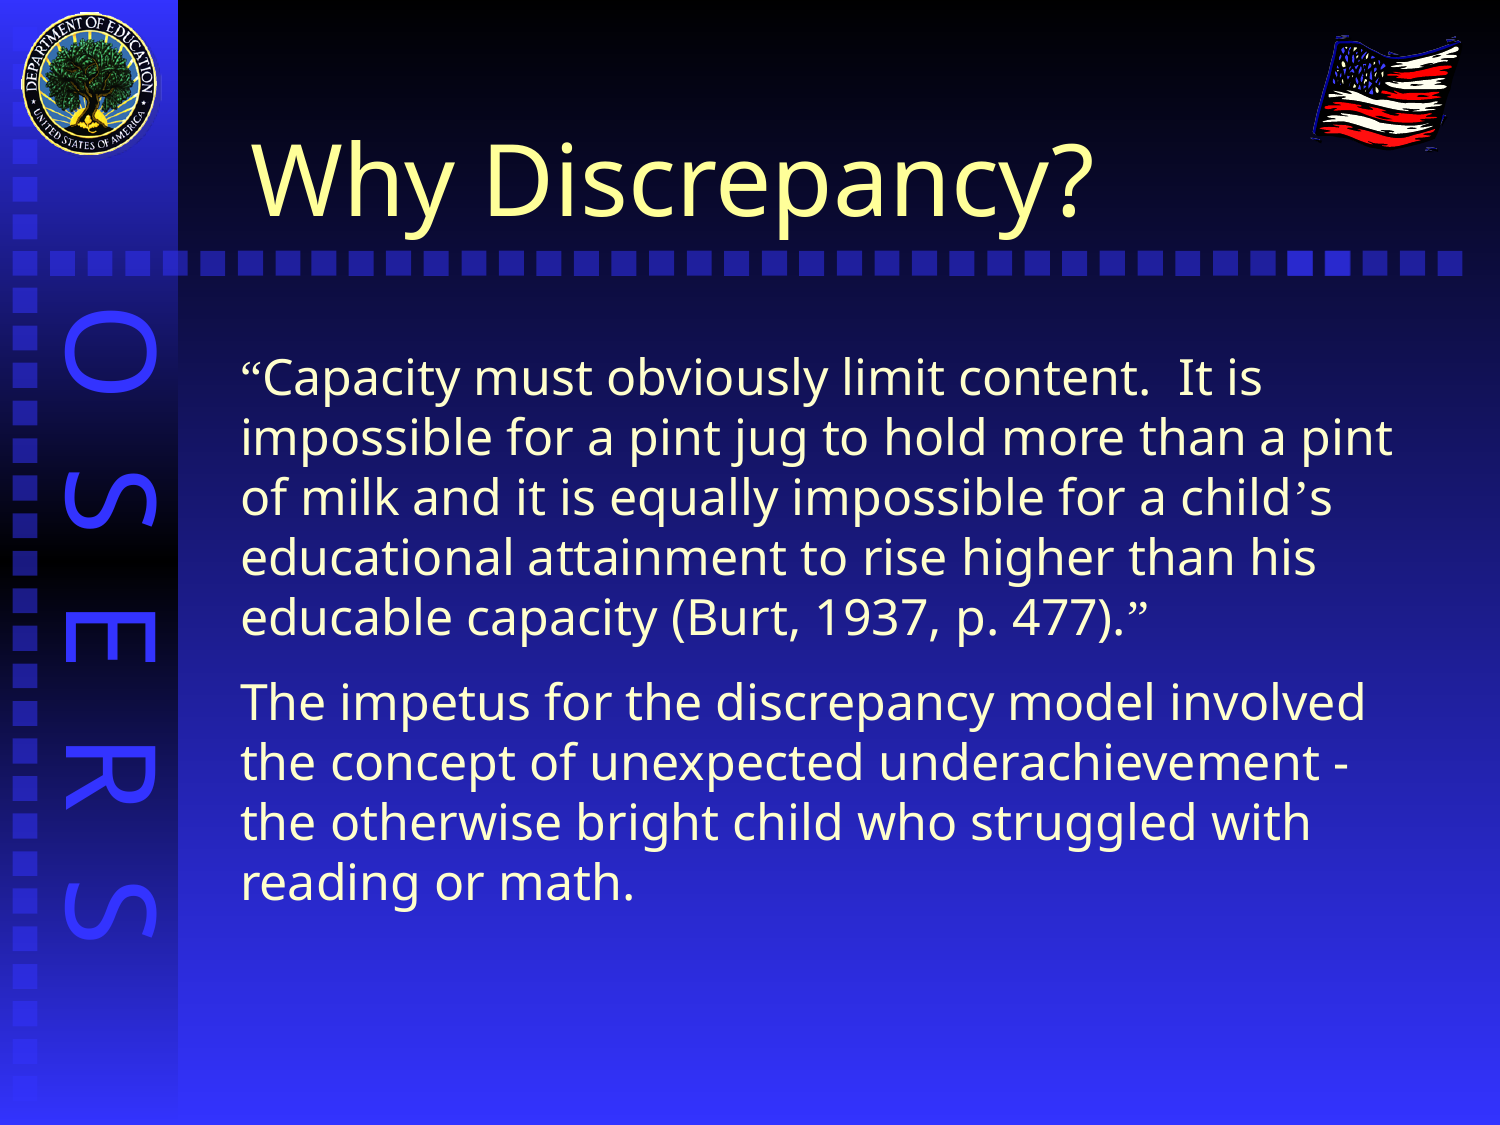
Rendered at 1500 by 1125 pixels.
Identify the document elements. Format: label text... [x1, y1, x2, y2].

list “Capacity must obviously limit content. It is impossible for a pint jug to hold more than a pint of milk and it is equally impossible for a child’s educational attainment to rise higher than his educable capacity (Burt, 1937, p. 477).” The impetus for the discrepancy model involved the concept of unexpected underachievement - the otherwise bright child who struggled with reading or math. [224, 337, 1438, 976]
title Why Discrepancy? [234, 79, 1428, 244]
picture [21, 12, 157, 155]
